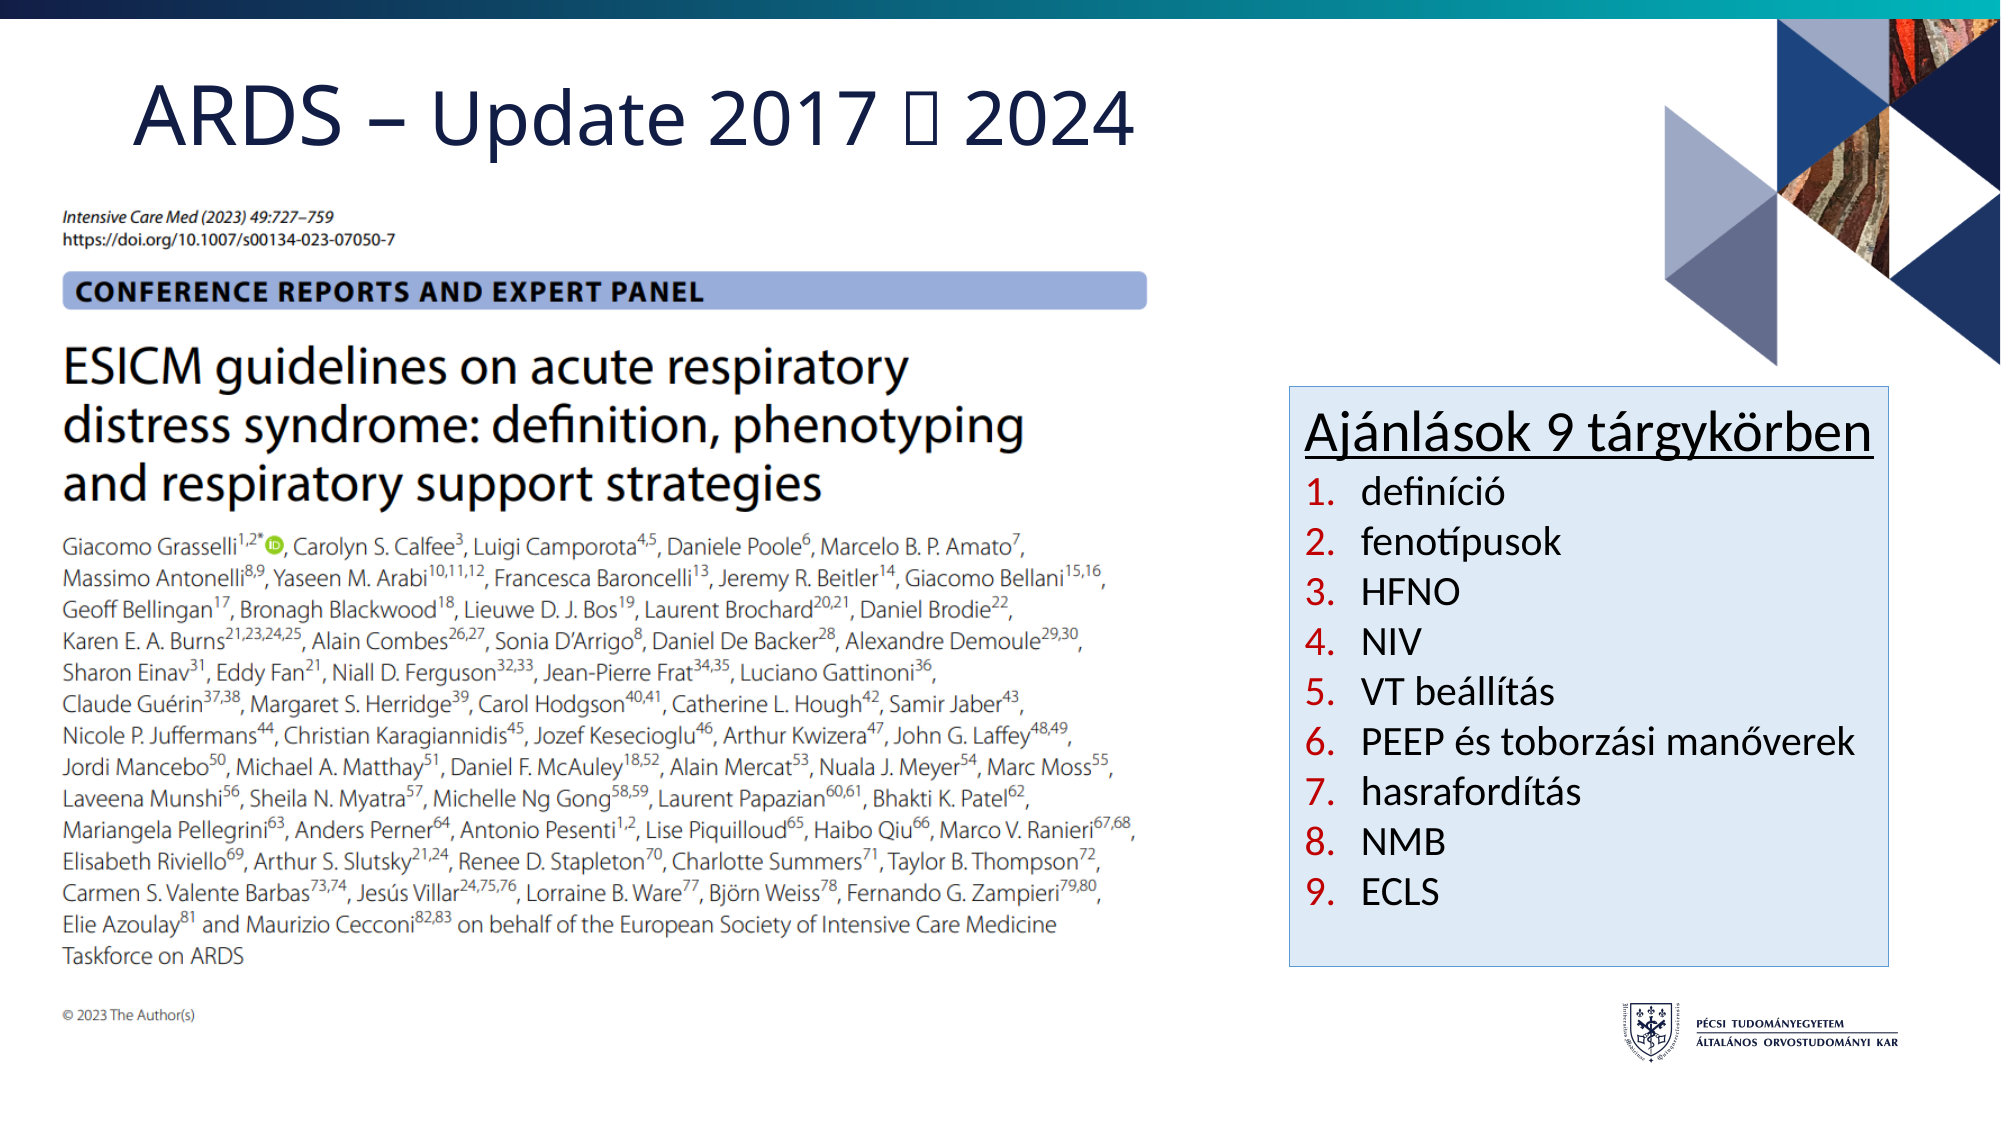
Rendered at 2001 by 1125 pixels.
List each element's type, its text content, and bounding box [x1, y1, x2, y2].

picture [1622, 1003, 1898, 1063]
picture [57, 205, 1154, 1036]
text_box Ajánlások 9 tárgykörben definíció fenotípusok HFNO NIV VT beállítás PEEP és toborzási manőverek hasrafordítás NMB ECLS [1289, 386, 1889, 967]
picture [1664, 0, 2001, 367]
title ARDS – Update 2017  2024 [118, 54, 1882, 154]
